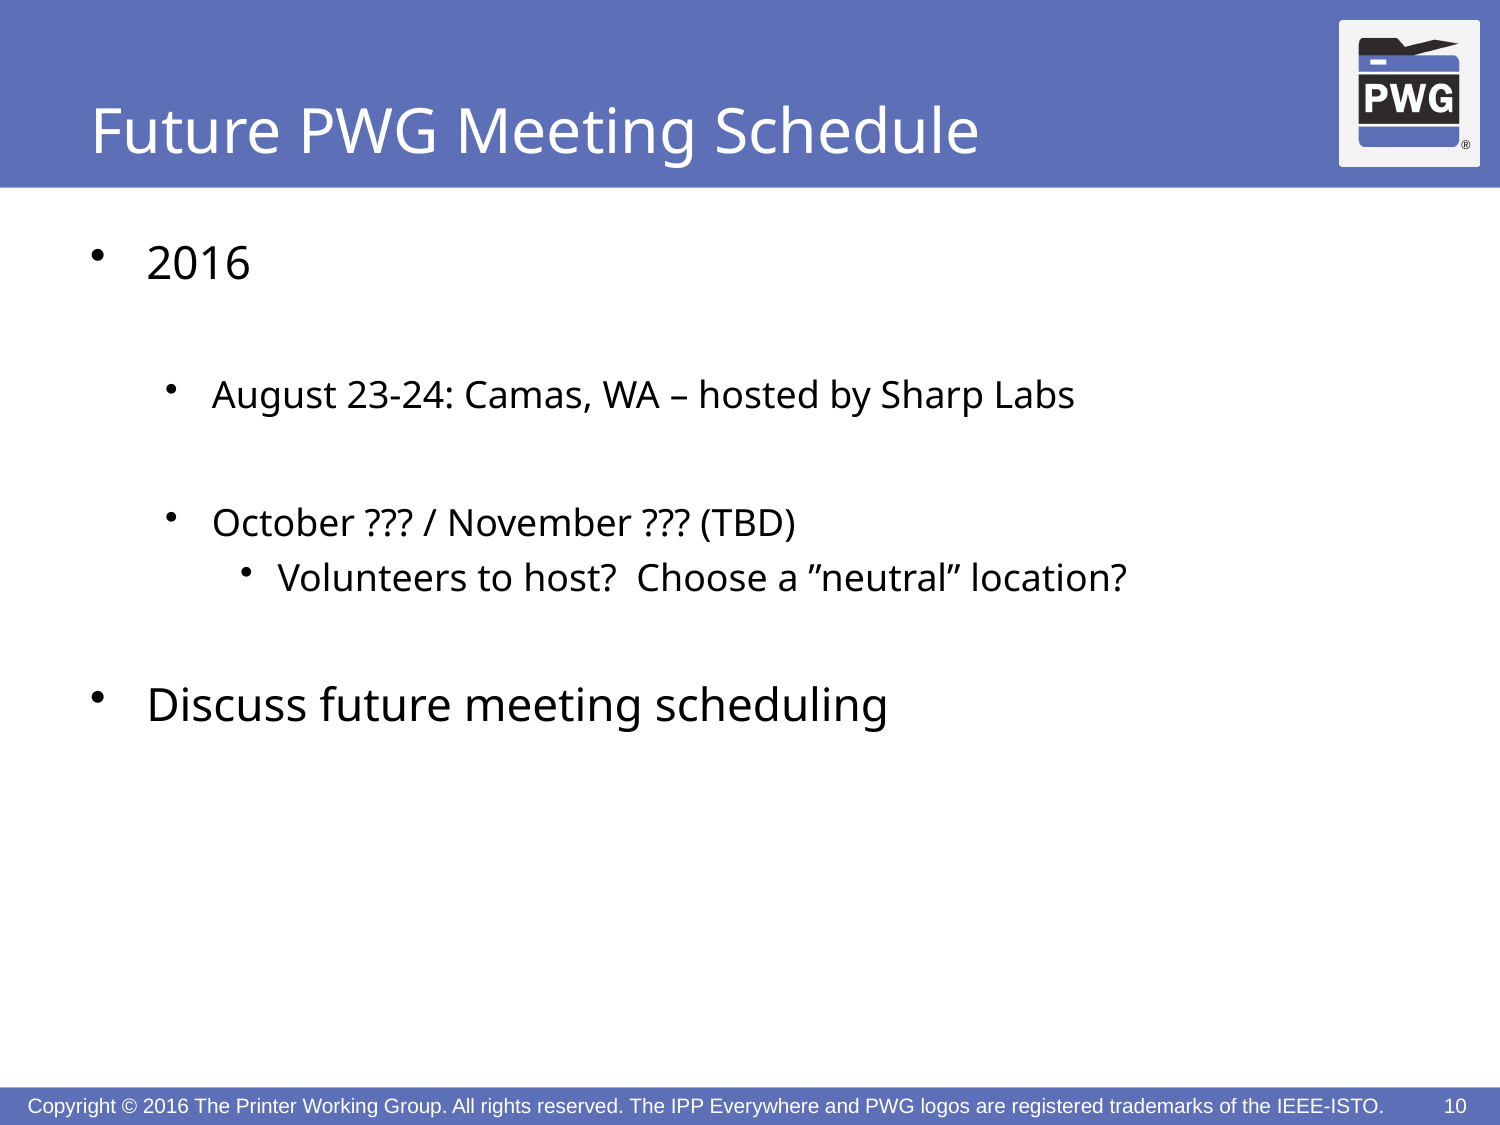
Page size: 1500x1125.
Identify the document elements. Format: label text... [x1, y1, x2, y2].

text_box [0, 0, 1500, 188]
picture [1339, 20, 1480, 167]
slide_number 10 [1442, 1093, 1469, 1118]
list 2016 August 23-24: Camas, WA – hosted by Sharp Labs October ??? / November ??? (TBD) Volunteers to host? Choose a ”neutral” location? Discuss future meeting scheduling [74, 224, 1426, 1088]
text_box [0, 1087, 1500, 1125]
text_box Copyright © 2016 The Printer Working Group. All rights reserved. The IPP Everywhere and PWG logos are registered trademarks of the IEEE-ISTO. [20, 1092, 1413, 1118]
title Future PWG Meeting Schedule [74, 7, 1318, 175]
